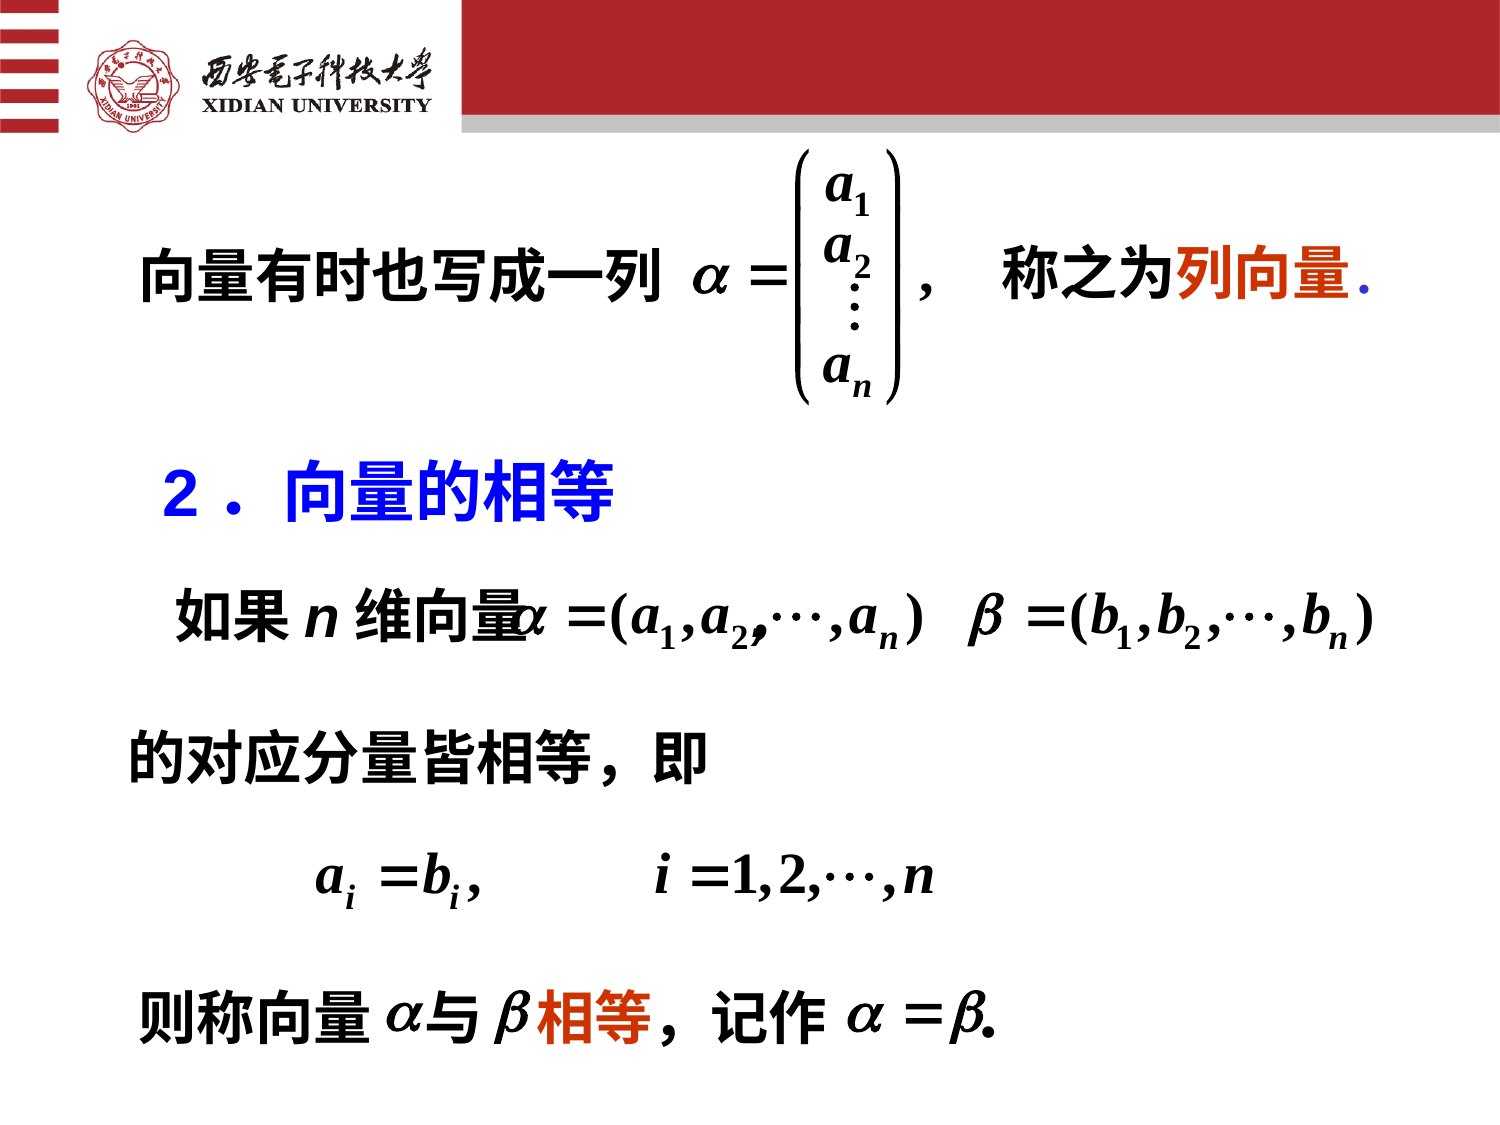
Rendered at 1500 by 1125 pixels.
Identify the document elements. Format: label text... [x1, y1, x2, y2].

text_box 称之为列向量． [1156, 229, 1500, 314]
text_box 的对应分量皆相等，即 [112, 713, 1200, 799]
text_box 2．向量的相等 [147, 441, 1211, 537]
picture [0, 0, 1500, 1125]
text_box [159, 571, 1377, 657]
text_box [312, 843, 939, 915]
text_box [123, 973, 1125, 1059]
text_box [123, 146, 1152, 410]
